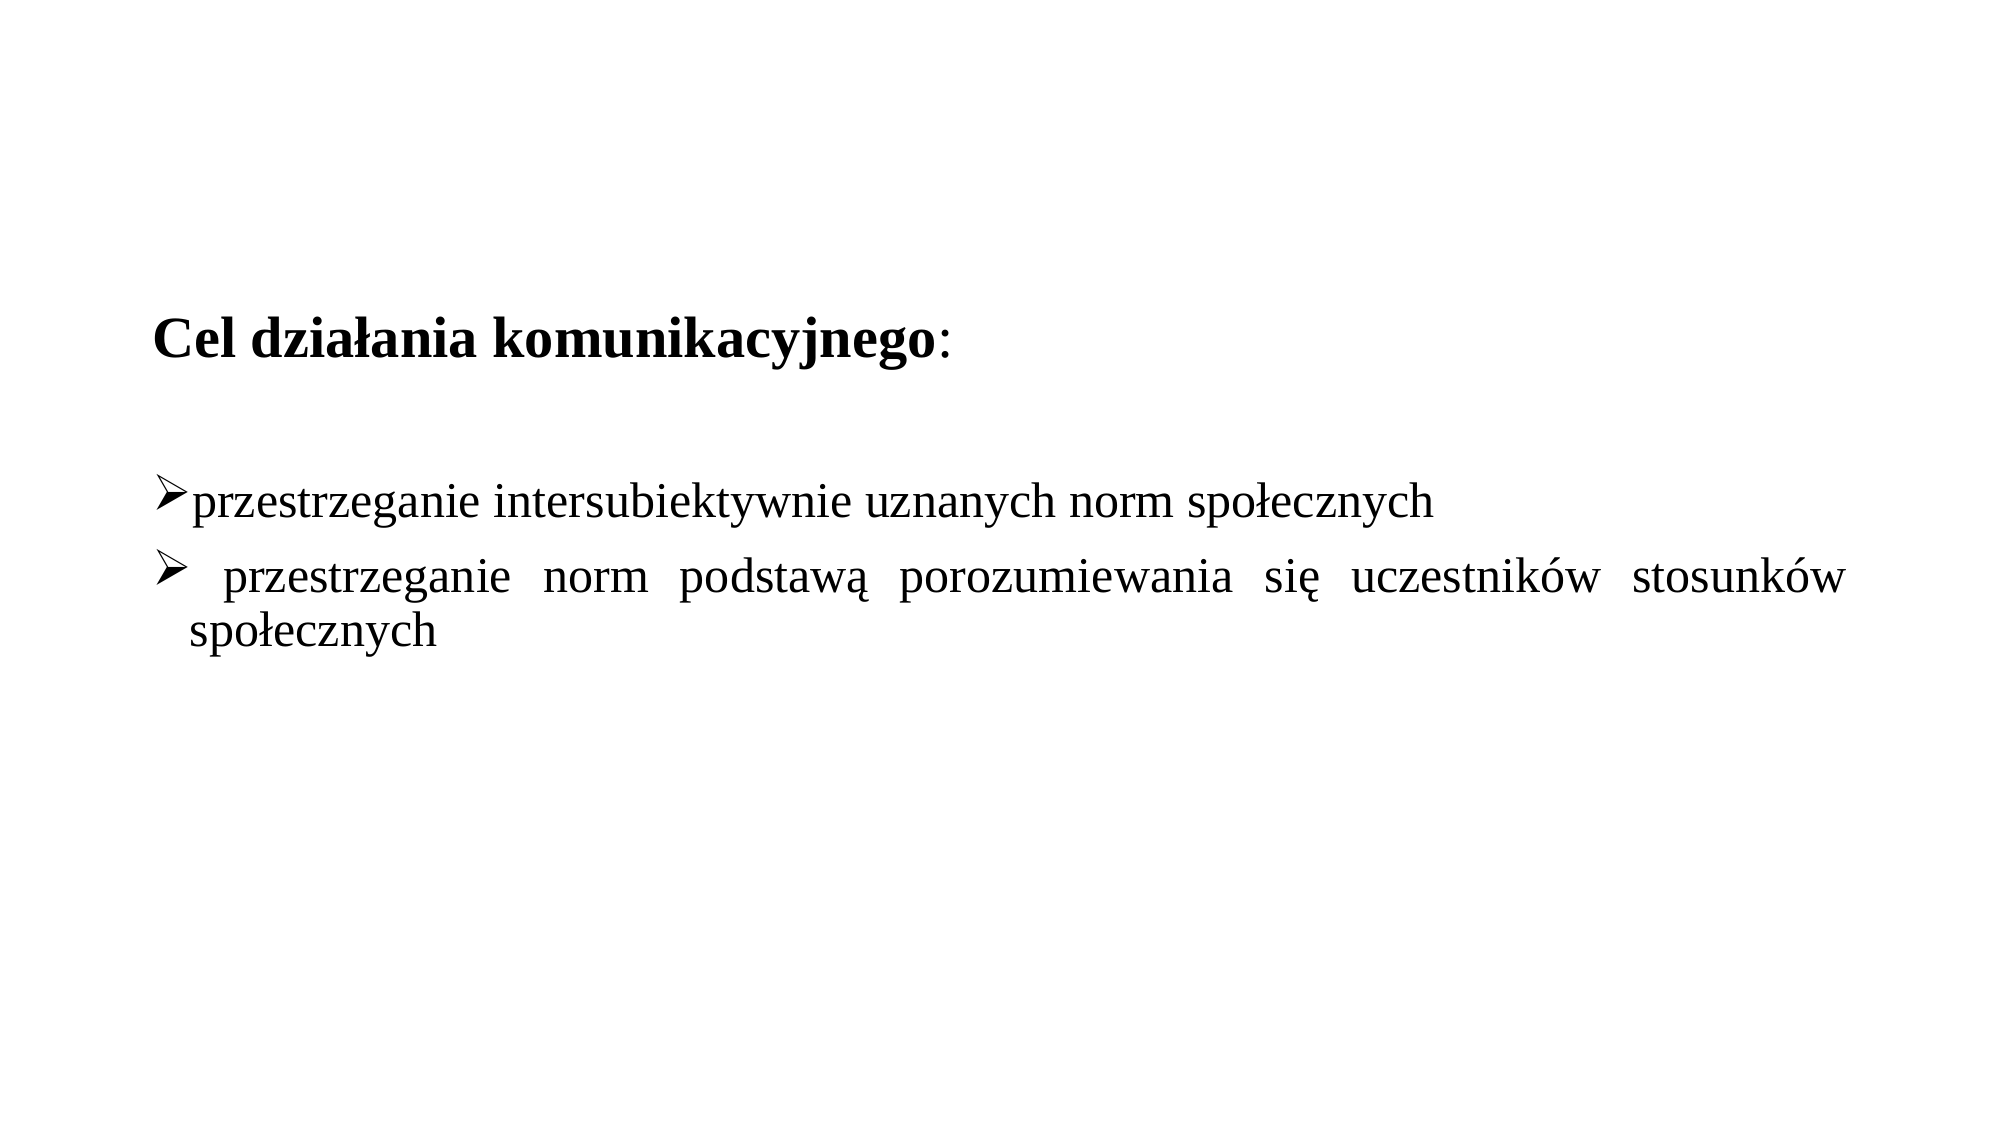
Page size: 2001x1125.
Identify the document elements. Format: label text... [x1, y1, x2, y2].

list Cel działania komunikacyjnego: przestrzeganie intersubiektywnie uznanych norm społecznych przestrzeganie norm podstawą porozumiewania się uczestników stosunków społecznych [137, 299, 1863, 1014]
